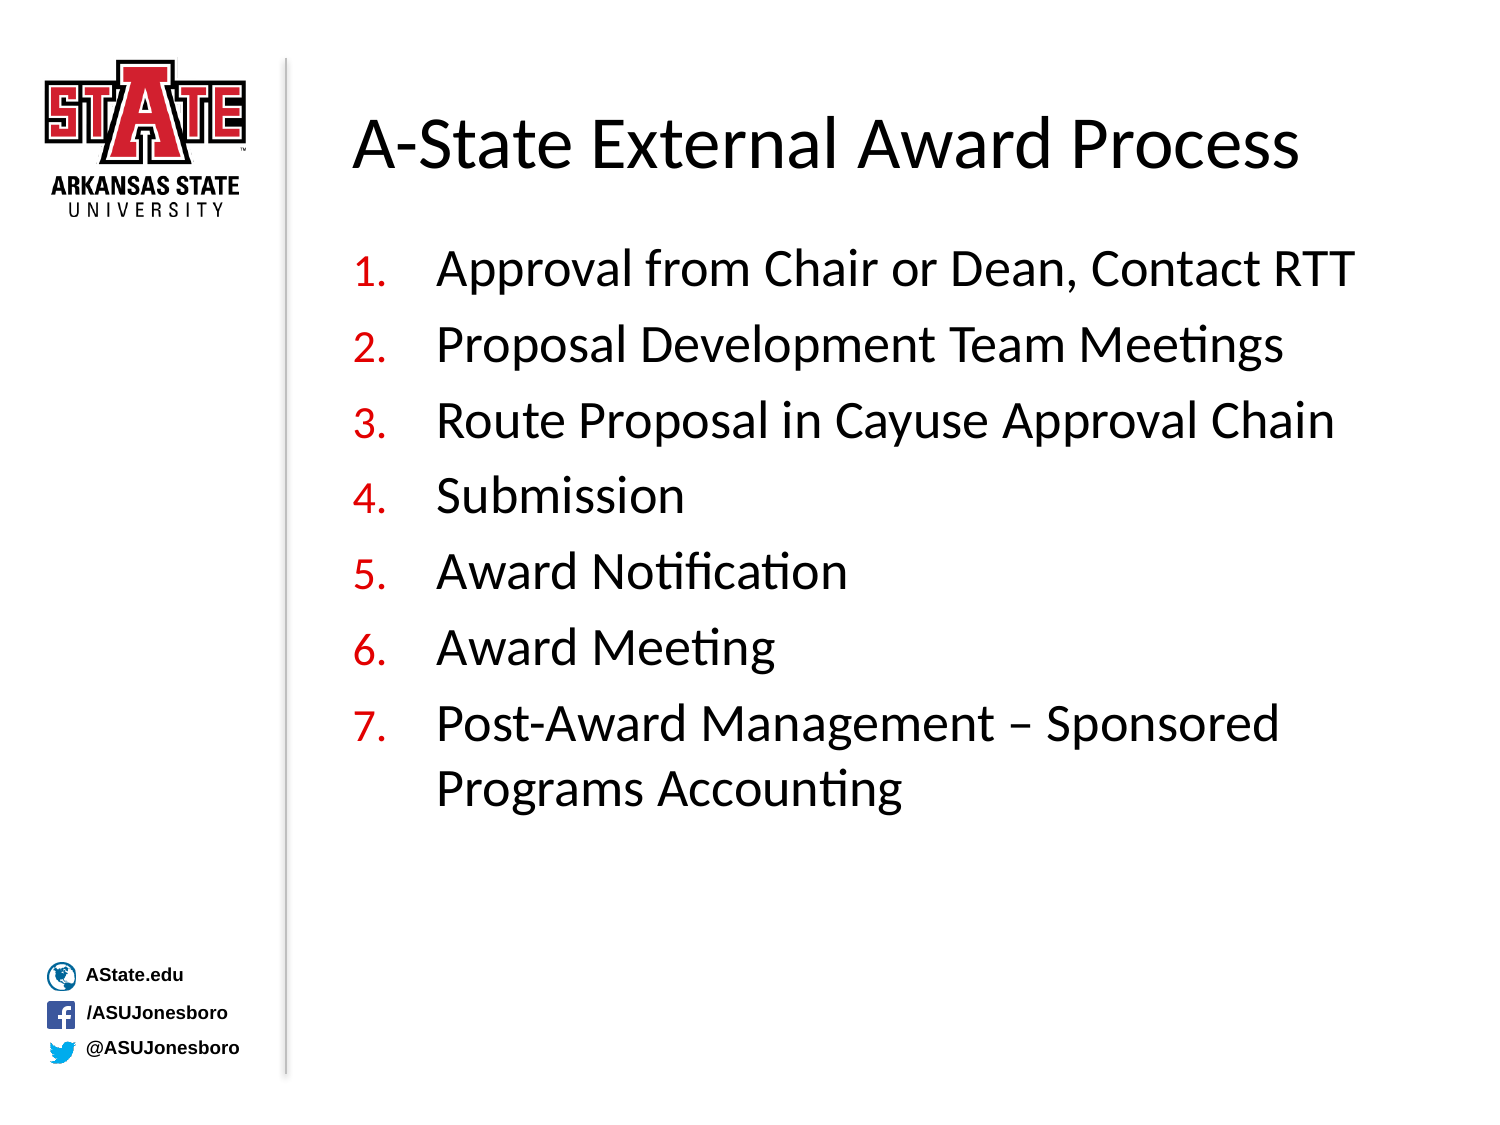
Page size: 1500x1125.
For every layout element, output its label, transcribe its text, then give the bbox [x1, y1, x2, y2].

picture [50, 968, 74, 989]
picture [39, 1001, 85, 1075]
title A-State External Award Process [337, 45, 1425, 224]
picture [47, 983, 54, 991]
picture [42, 57, 248, 217]
picture [68, 962, 76, 969]
list Approval from Chair or Dean, Contact RTT Proposal Development Team Meetings Route Proposal in Cayuse Approval Chain Submission Award Notification Award Meeting Post-Award Management – Sponsored Programs Accounting [337, 224, 1425, 1088]
picture [47, 962, 56, 971]
